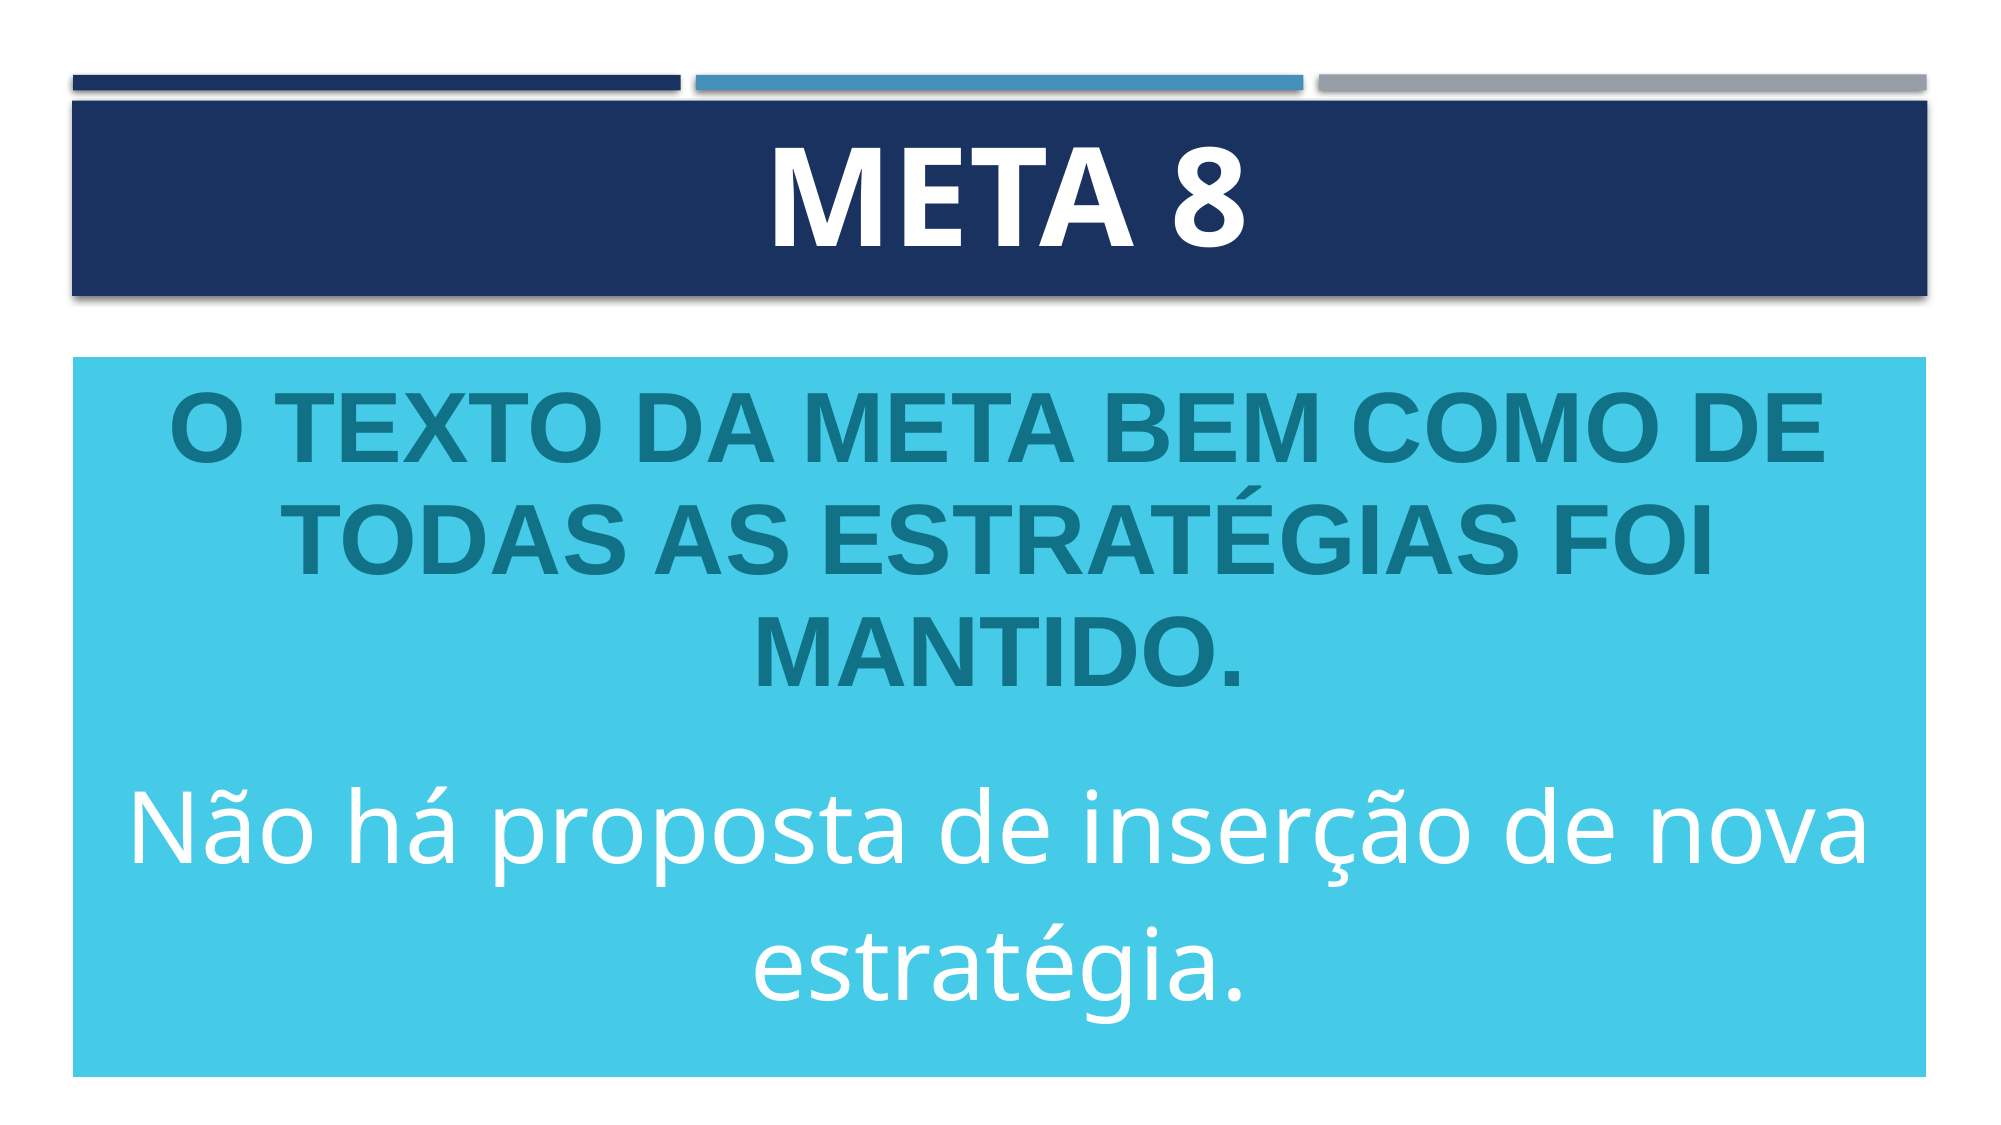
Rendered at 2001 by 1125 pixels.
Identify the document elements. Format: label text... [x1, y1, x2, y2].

table_header O TEXTO DA META BEM COMO DE TODAS AS ESTRATÉGIAS FOI MANTIDO. [73, 357, 1926, 715]
table_cell Não há proposta de inserção de nova estratégia. [73, 715, 1926, 1077]
title Meta 8 [108, 115, 1905, 282]
